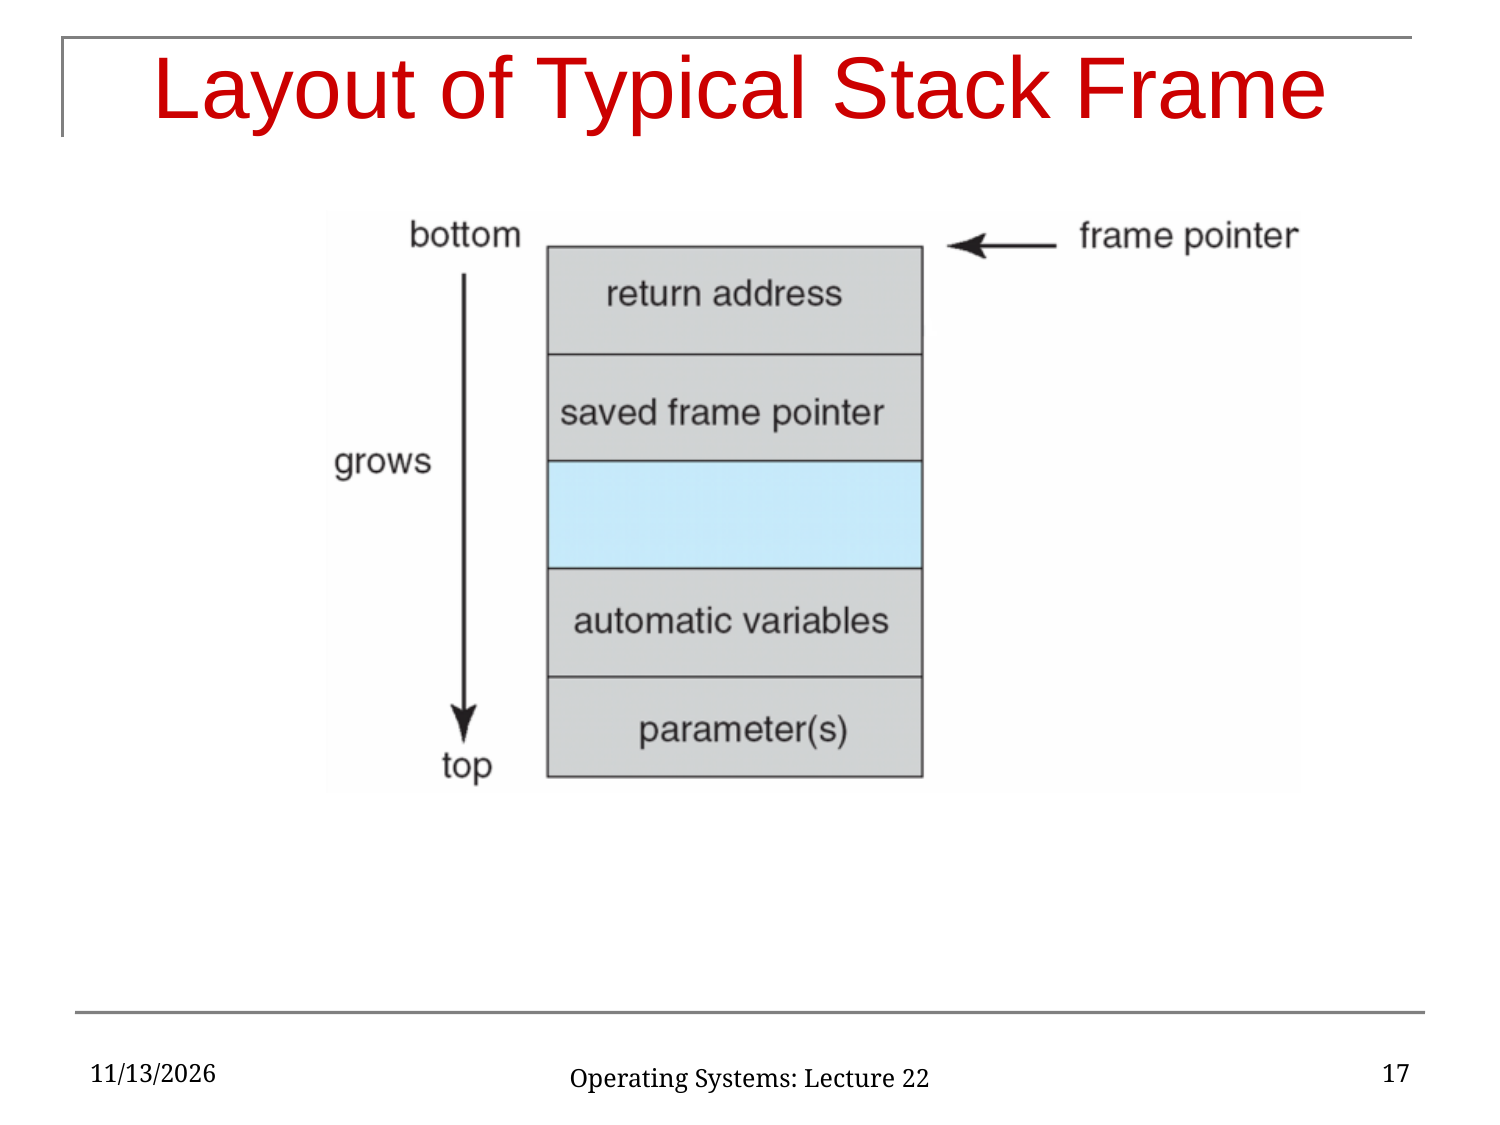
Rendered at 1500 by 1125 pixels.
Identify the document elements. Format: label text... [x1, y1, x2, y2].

picture [326, 210, 1302, 793]
title Layout of Typical Stack Frame [138, 23, 1434, 118]
footer Operating Systems: Lecture 22 [512, 1024, 988, 1101]
slide_number 17 [1074, 1023, 1426, 1100]
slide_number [74, 1023, 426, 1100]
